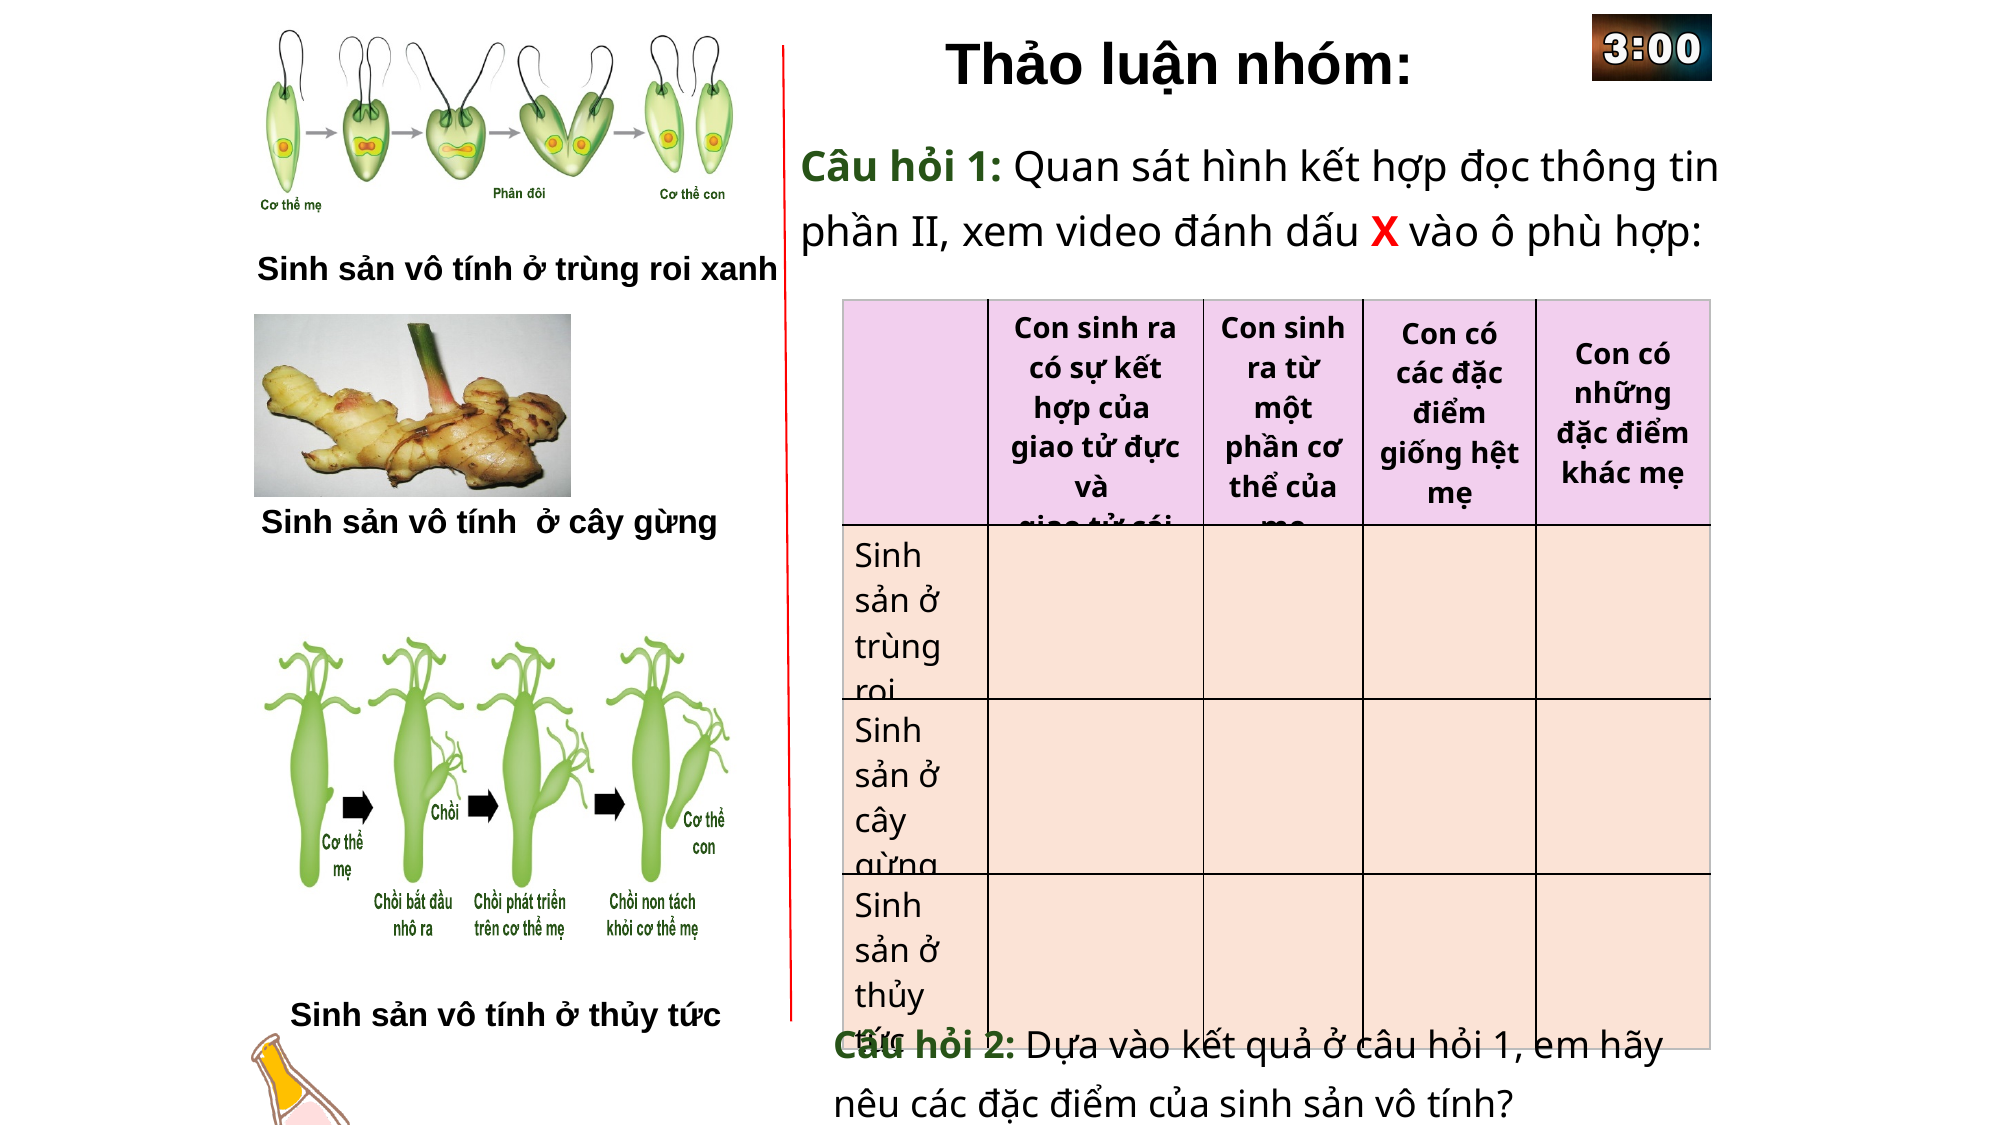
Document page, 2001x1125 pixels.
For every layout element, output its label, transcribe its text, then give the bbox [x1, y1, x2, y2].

table_cell [1537, 526, 1709, 698]
text_box Sinh sản vô tính ở thủy tức [258, 982, 763, 1033]
table_header Con sinh ra từ một phần cơ thể của mẹ [1204, 301, 1362, 524]
text_box Câu hỏi 1: Quan sát hình kết hợp đọc thông tin phần II, xem video đánh dấu X vào ô phù hợp: [800, 124, 1750, 256]
table_header Con có các đặc điểm giống hệt mẹ [1364, 301, 1535, 524]
table_cell [989, 875, 1203, 1008]
table_cell [1364, 526, 1535, 698]
table_cell [1537, 875, 1709, 1048]
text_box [254, 554, 740, 993]
picture [251, 1032, 351, 1125]
table_cell [1364, 700, 1535, 873]
text_box Câu hỏi 2: Dựa vào kết quả ở câu hỏi 1, em hãy nêu các đặc điểm của sinh sản vô tính? [833, 1008, 1695, 1125]
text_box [1591, 13, 1713, 82]
table_header Con sinh ra có sự kết hợp của giao tử đực và giao tử cái [989, 301, 1203, 524]
table_cell [1204, 875, 1362, 1008]
text_box Sinh sản vô tính ở cây gừng [260, 489, 739, 540]
table_cell Sinh sản ở thủy tức [844, 875, 987, 1008]
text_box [782, 44, 792, 1022]
table_cell Sinh sản ở trùng roi [844, 526, 987, 698]
text_box Thảo luận nhóm: [774, 12, 1585, 97]
table_header [844, 301, 987, 524]
table_cell [1204, 526, 1362, 698]
table_cell [989, 526, 1203, 698]
table_cell [1364, 875, 1535, 1008]
table_header Con có những đặc điểm khác mẹ [1537, 301, 1709, 524]
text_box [249, 23, 740, 213]
table_cell [989, 700, 1203, 873]
text_box Sinh sản vô tính ở trùng roi xanh [244, 237, 782, 288]
table_cell [1204, 700, 1362, 873]
picture [254, 313, 571, 497]
table_cell Sinh sản ở cây gừng [844, 700, 987, 873]
table_cell [1537, 700, 1709, 873]
